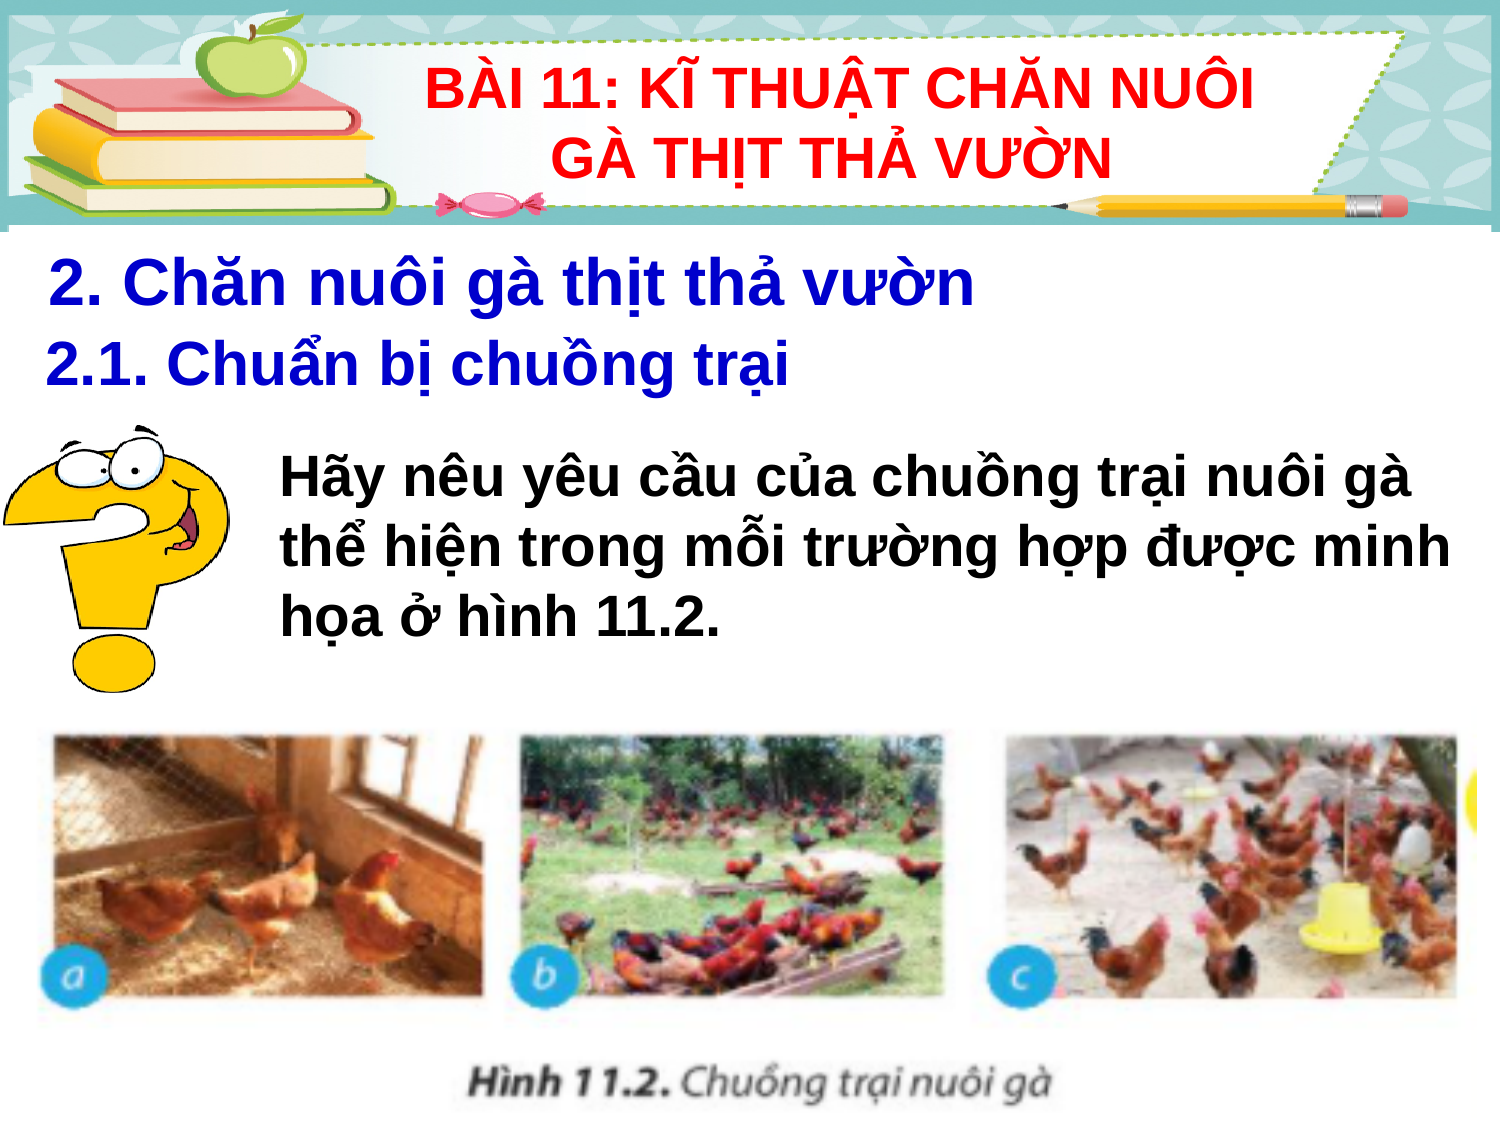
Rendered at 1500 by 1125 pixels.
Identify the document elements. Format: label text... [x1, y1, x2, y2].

picture [0, 706, 1477, 1118]
text_box 2. Chăn nuôi gà thịt thả vườn [33, 241, 993, 327]
picture [0, 0, 1500, 232]
text_box 2.1. Chuẩn bị chuồng trại [30, 315, 951, 406]
text_box Hãy nêu yêu cầu của chuồng trại nuôi gà thể hiện trong mỗi trường hợp được minh họa ở hình 11.2. [264, 431, 1476, 656]
picture [2, 425, 231, 694]
